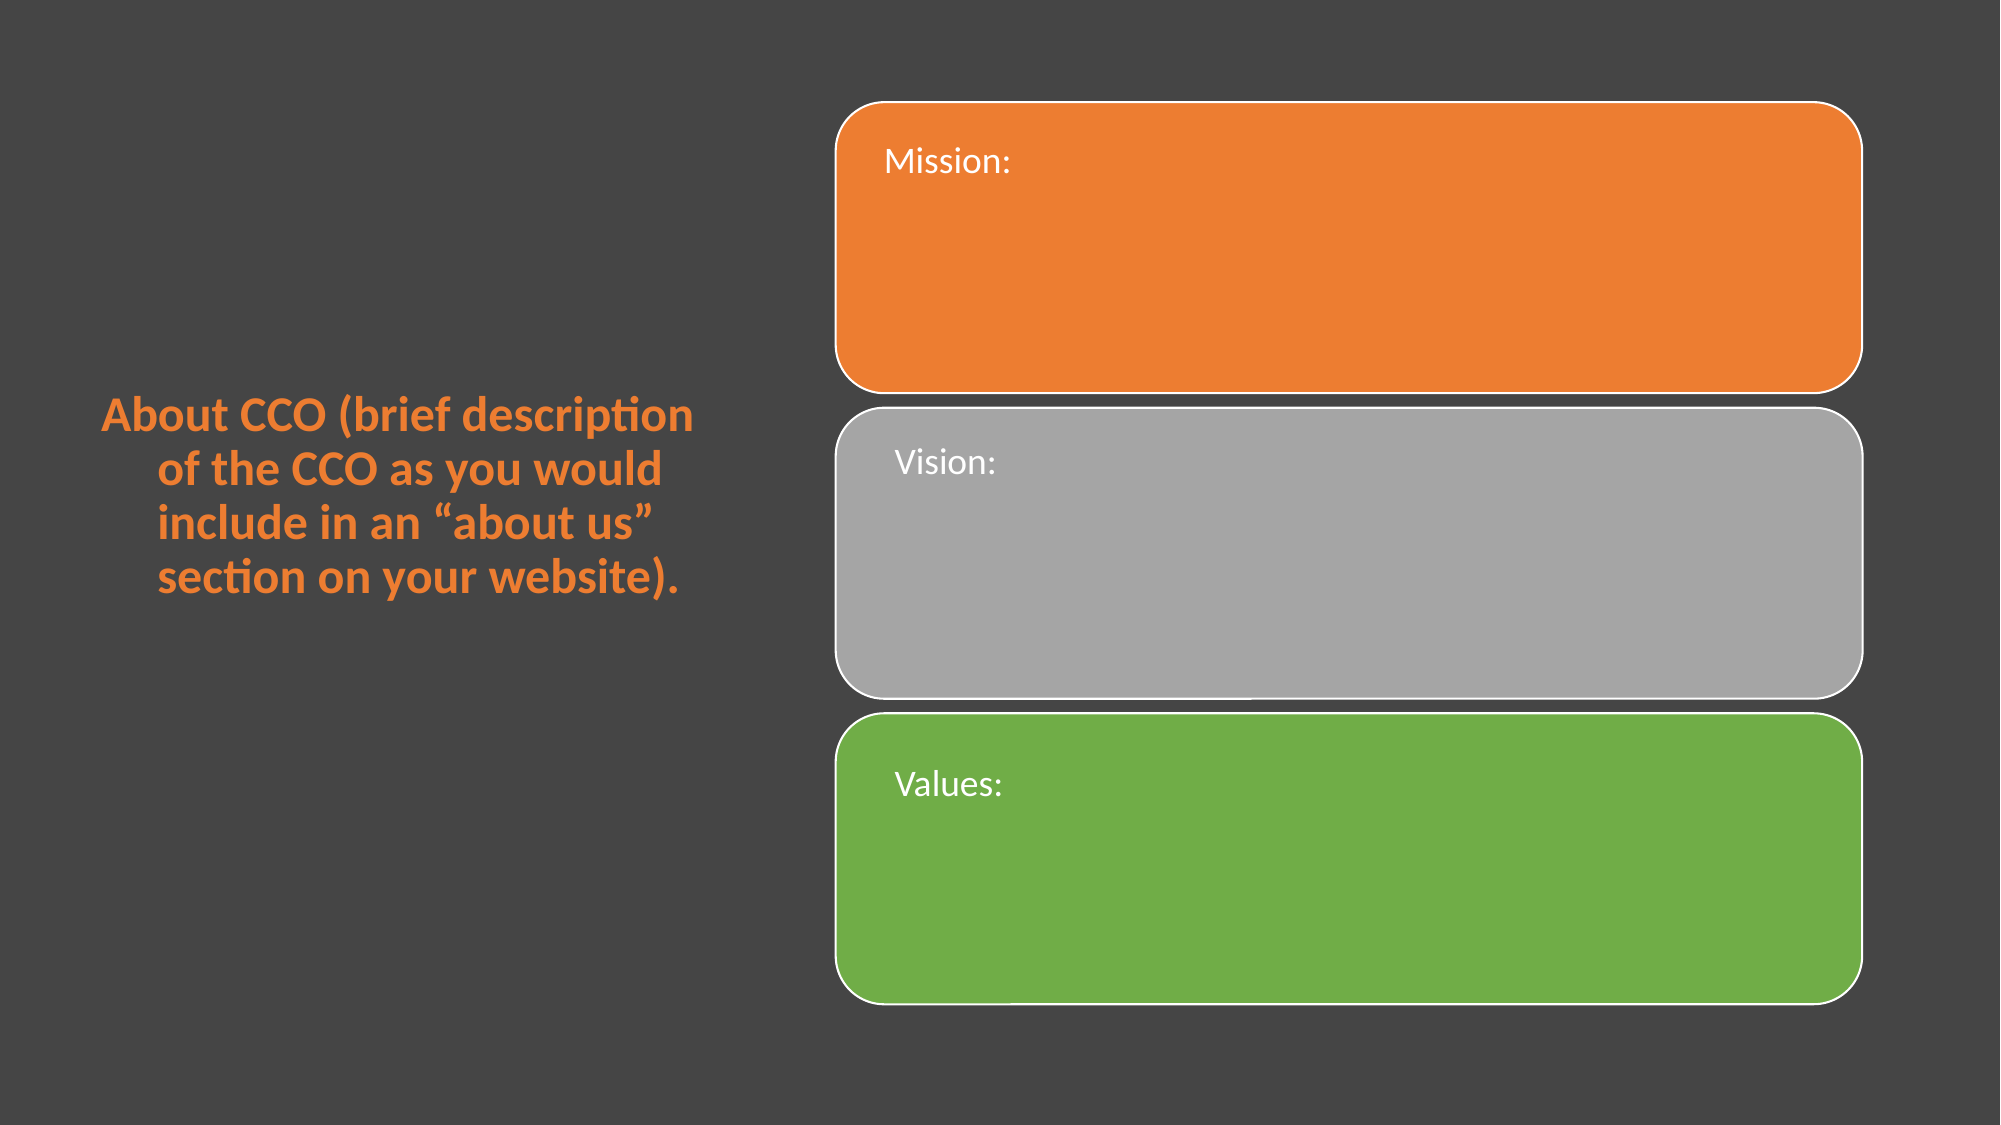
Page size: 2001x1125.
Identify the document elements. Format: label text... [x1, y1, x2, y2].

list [835, 101, 1863, 1005]
title About CCO (brief description of the CCO as you would include in an “about us” section on your website). [86, 101, 711, 1005]
